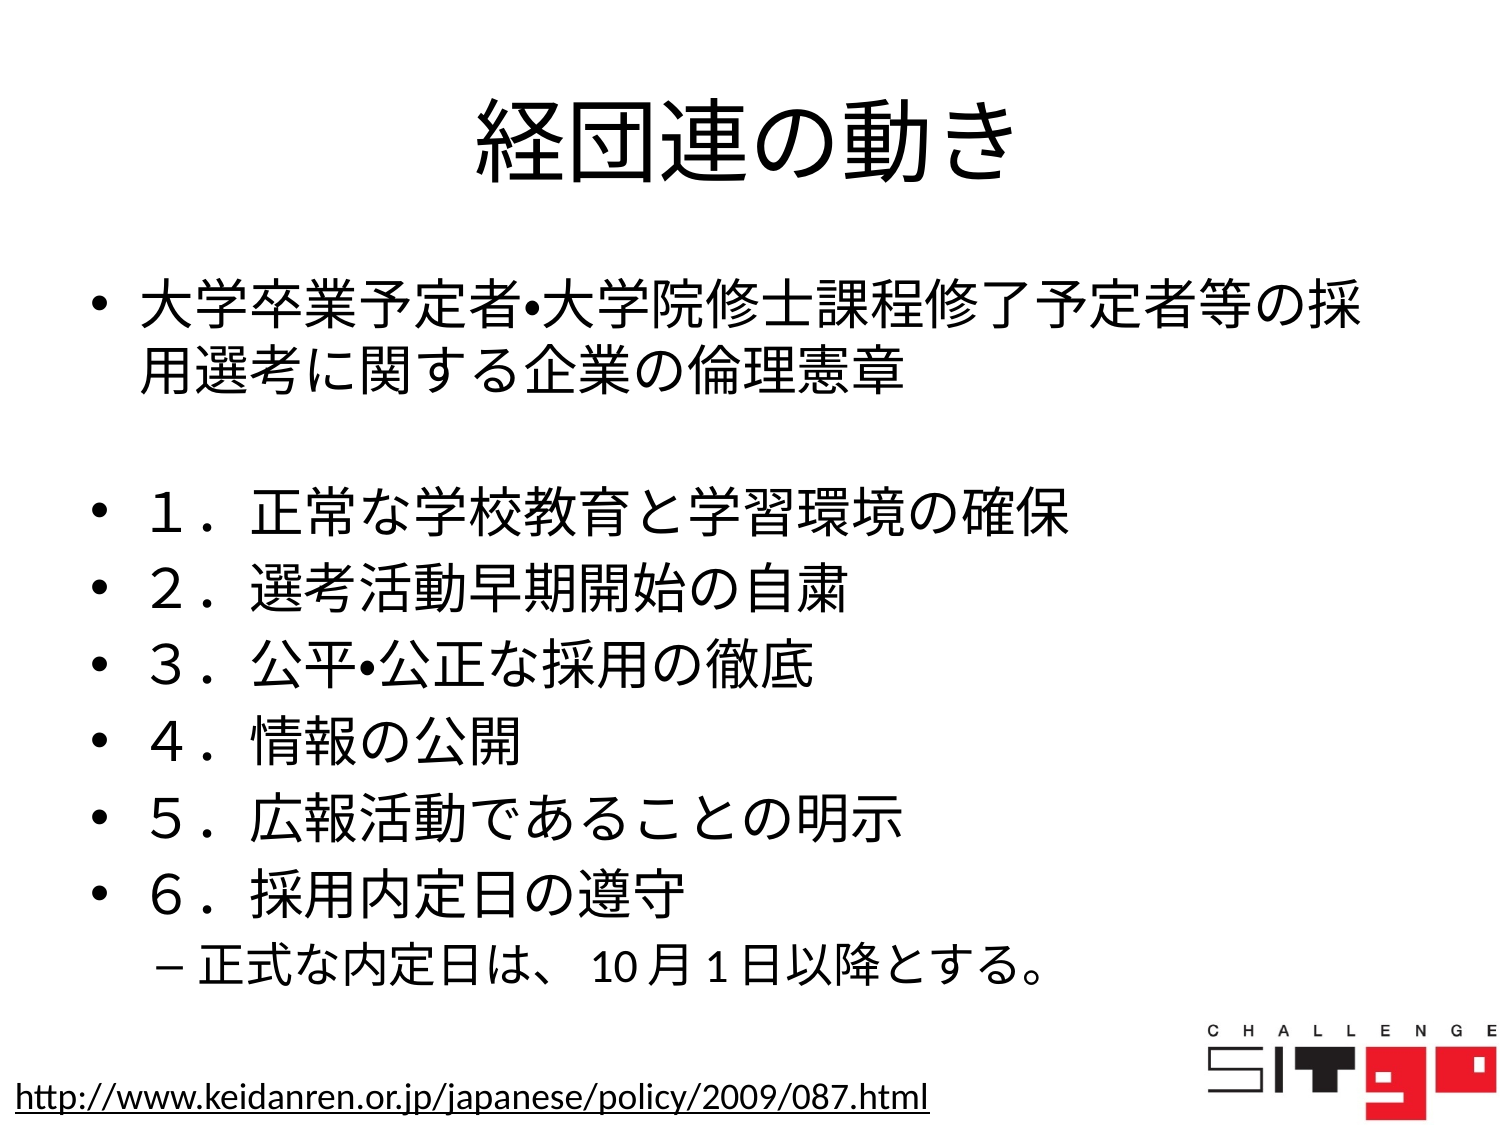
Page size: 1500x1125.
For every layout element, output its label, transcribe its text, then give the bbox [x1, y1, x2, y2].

title 経団連の動き [75, 45, 1425, 233]
text_box http://www.keidanren.or.jp/japanese/policy/2009/087.html [0, 1064, 1005, 1125]
list 大学卒業予定者・大学院修士課程修了予定者等の採用選考に関する企業の倫理憲章 １．正常な学校教育と学習環境の確保 ２．選考活動早期開始の自粛 ３．公平・公正な採用の徹底 ４．情報の公開 ５．広報活動であることの明示 ６．採用内定日の遵守 正式な内定日は、10月1日以降とする。 [75, 262, 1425, 1005]
picture [1204, 1021, 1500, 1125]
